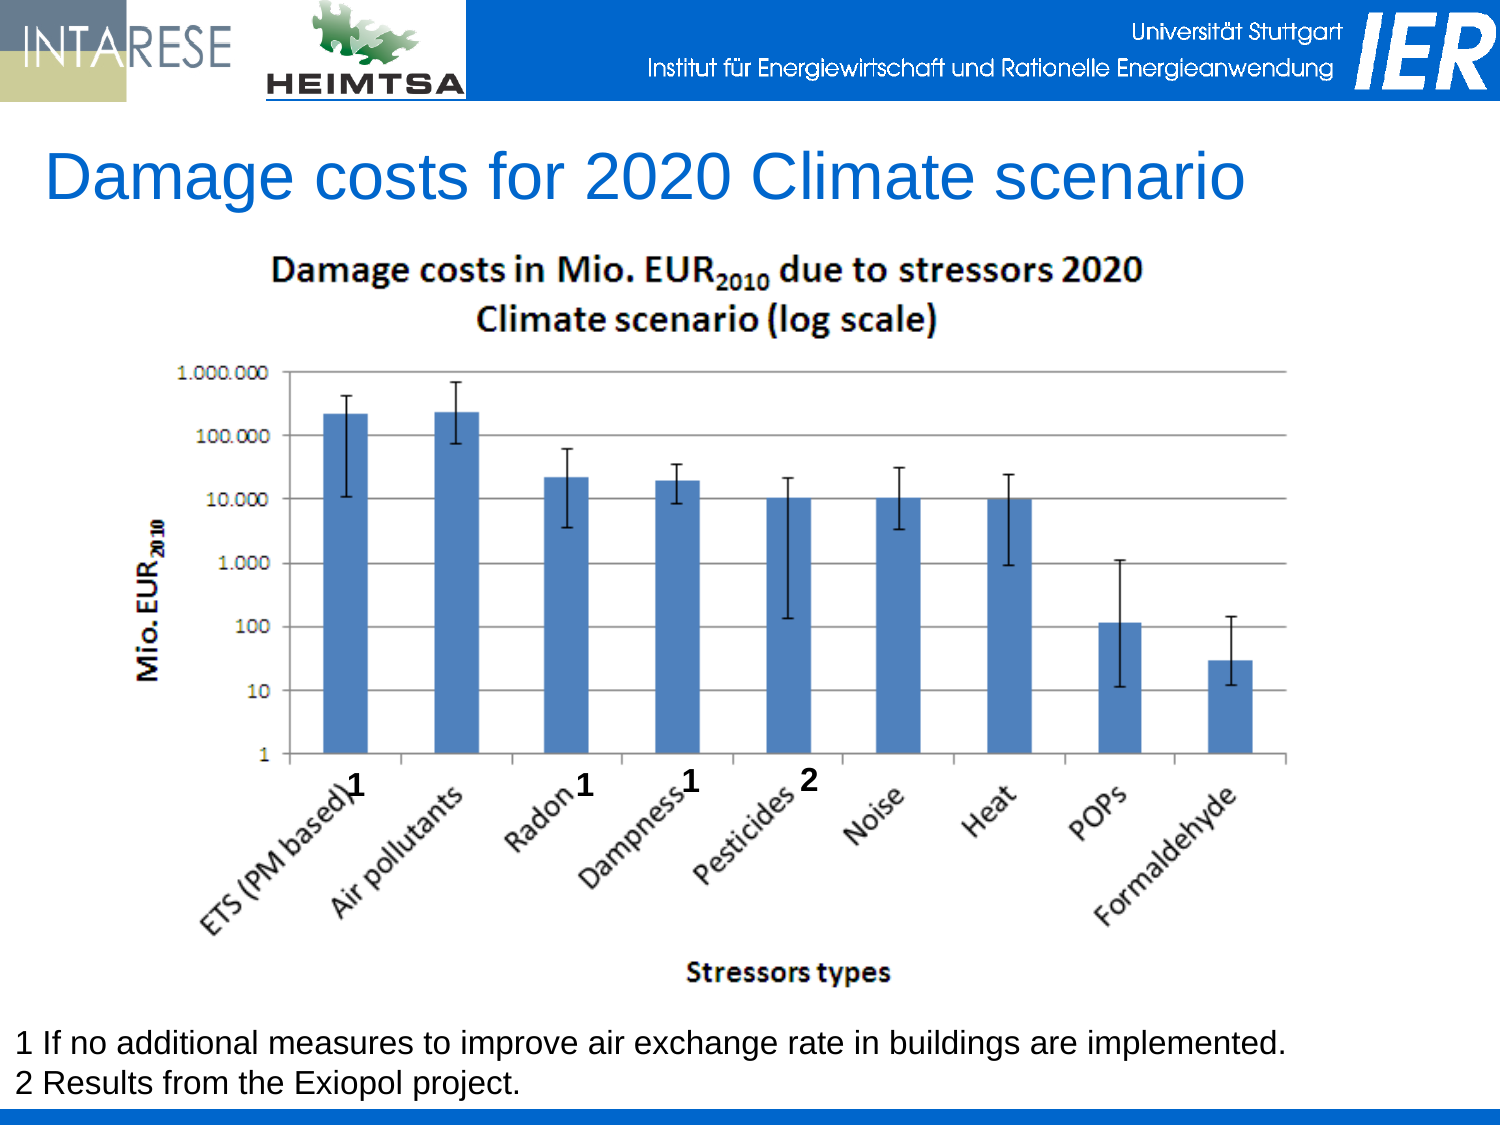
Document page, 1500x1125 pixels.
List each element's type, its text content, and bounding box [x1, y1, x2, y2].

picture [108, 231, 1306, 1015]
picture [0, 0, 1500, 102]
text_box 1 If no additional measures to improve air exchange rate in buildings are implemented. 2 Results from the Exiopol project. [0, 1013, 1500, 1108]
text_box Damage costs for 2020 Climate scenario [29, 113, 1471, 232]
